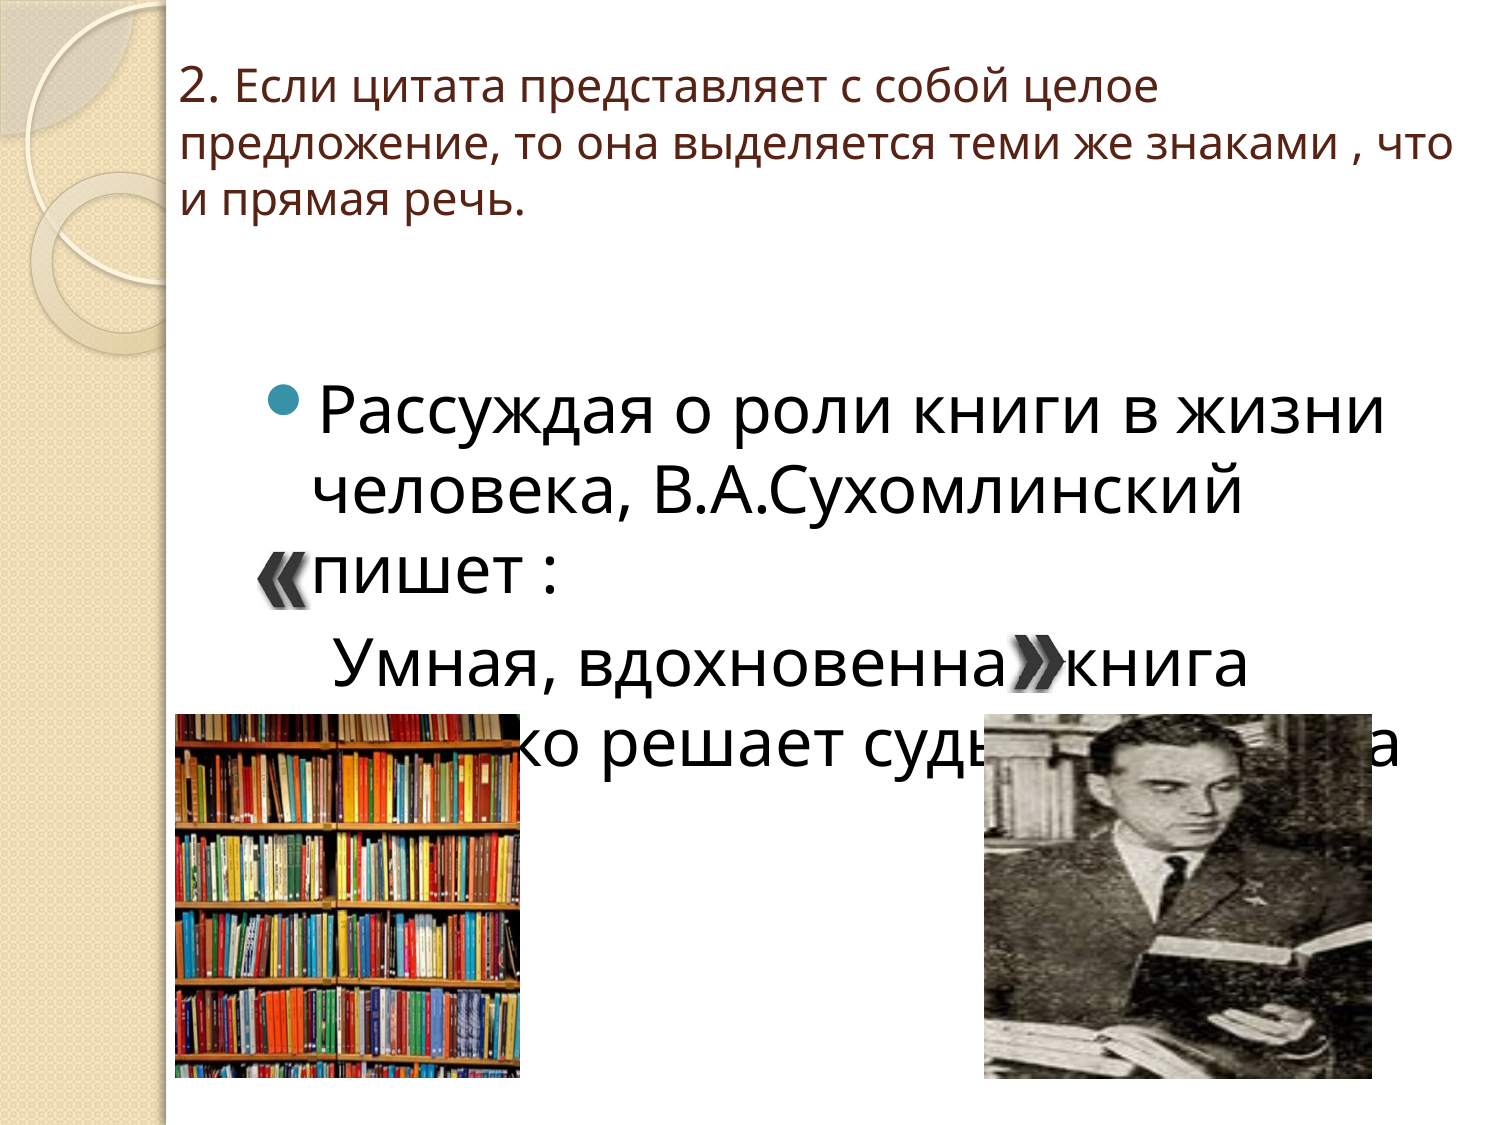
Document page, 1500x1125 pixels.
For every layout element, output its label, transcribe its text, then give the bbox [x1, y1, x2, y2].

picture [984, 714, 1372, 1079]
title 2. Если цитата представляет с собой целое предложение, то она выделяется теми же знаками , что и прямая речь. [164, 45, 1500, 233]
picture [175, 714, 520, 1078]
list Рассуждая о роли книги в жизни человека, В.А.Сухомлинский пишет : Умная, вдохновенная книга нередко решает судьбу человека . [235, 267, 1466, 1025]
picture [257, 550, 312, 610]
picture [1007, 632, 1066, 693]
